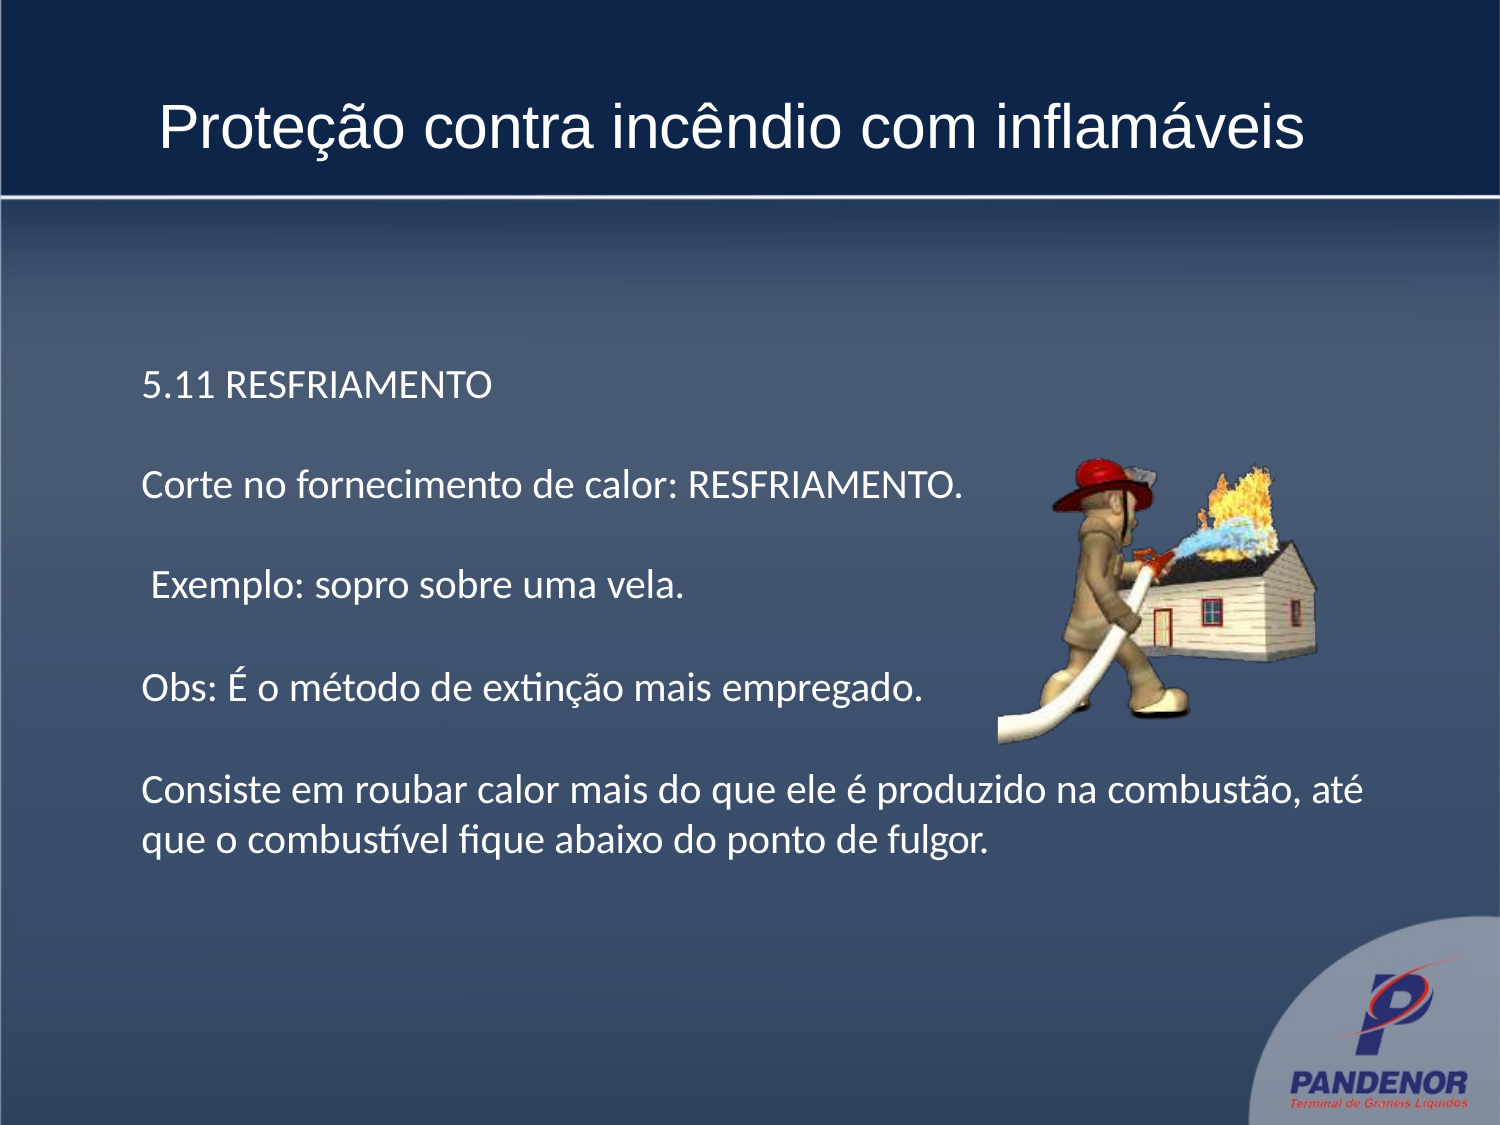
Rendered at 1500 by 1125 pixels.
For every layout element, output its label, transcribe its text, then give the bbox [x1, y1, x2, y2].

text_box [997, 430, 1327, 759]
picture [0, 0, 1500, 1125]
title Proteção contra incêndio com inflamáveis [74, 15, 1426, 207]
text_box 5.11 RESFRIAMENTO Corte no fornecimento de calor: RESFRIAMENTO. Exemplo: sopro sobre uma vela. Obs: É o método de extinção mais empregado. Consiste em roubar calor mais do que ele é produzido na combustão, até que o combustível fique abaixo do ponto de fulgor. [139, 355, 1375, 862]
